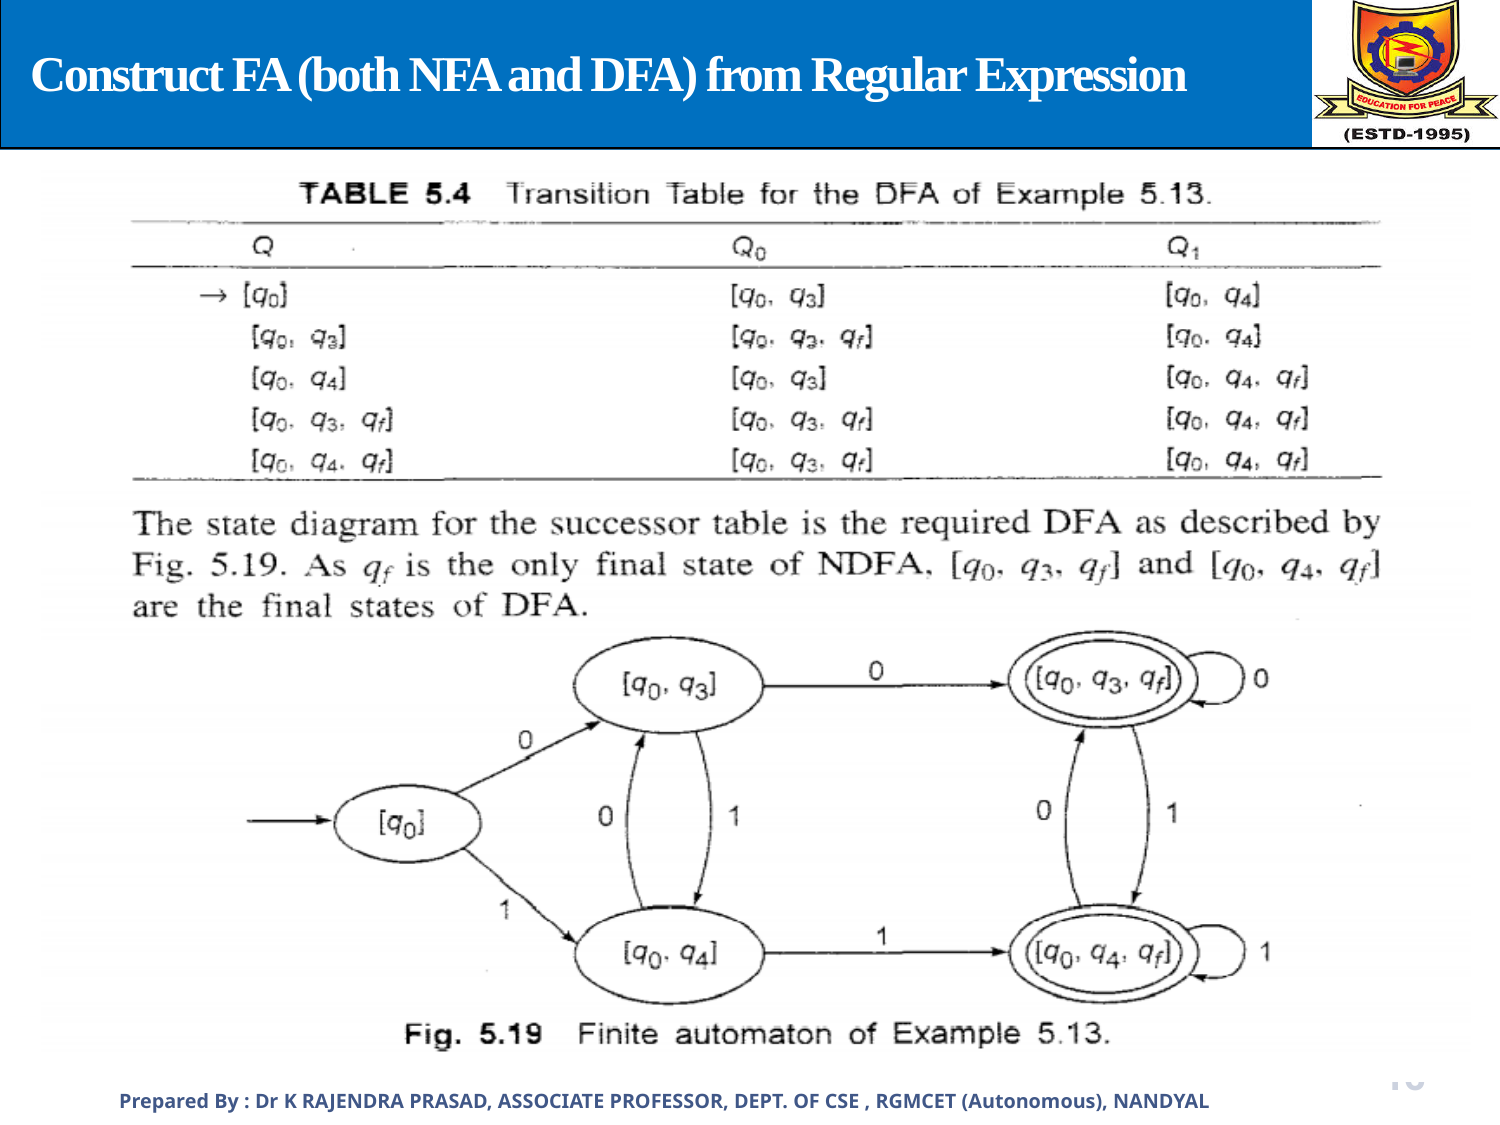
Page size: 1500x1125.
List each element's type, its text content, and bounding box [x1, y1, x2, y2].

picture [1312, 0, 1500, 147]
text_box [100, 0, 1406, 101]
title Construct FA (both NFA and DFA) from Regular Expression [15, 13, 1309, 126]
picture [41, 160, 1471, 1083]
slide_number 16 [1080, 1086, 1441, 1112]
slide_number Prepared By : Dr K RAJENDRA PRASAD, ASSOCIATE PROFESSOR, DEPT. OF CSE , RGMCET (Autonomous), NANDYAL [17, 1086, 1313, 1114]
